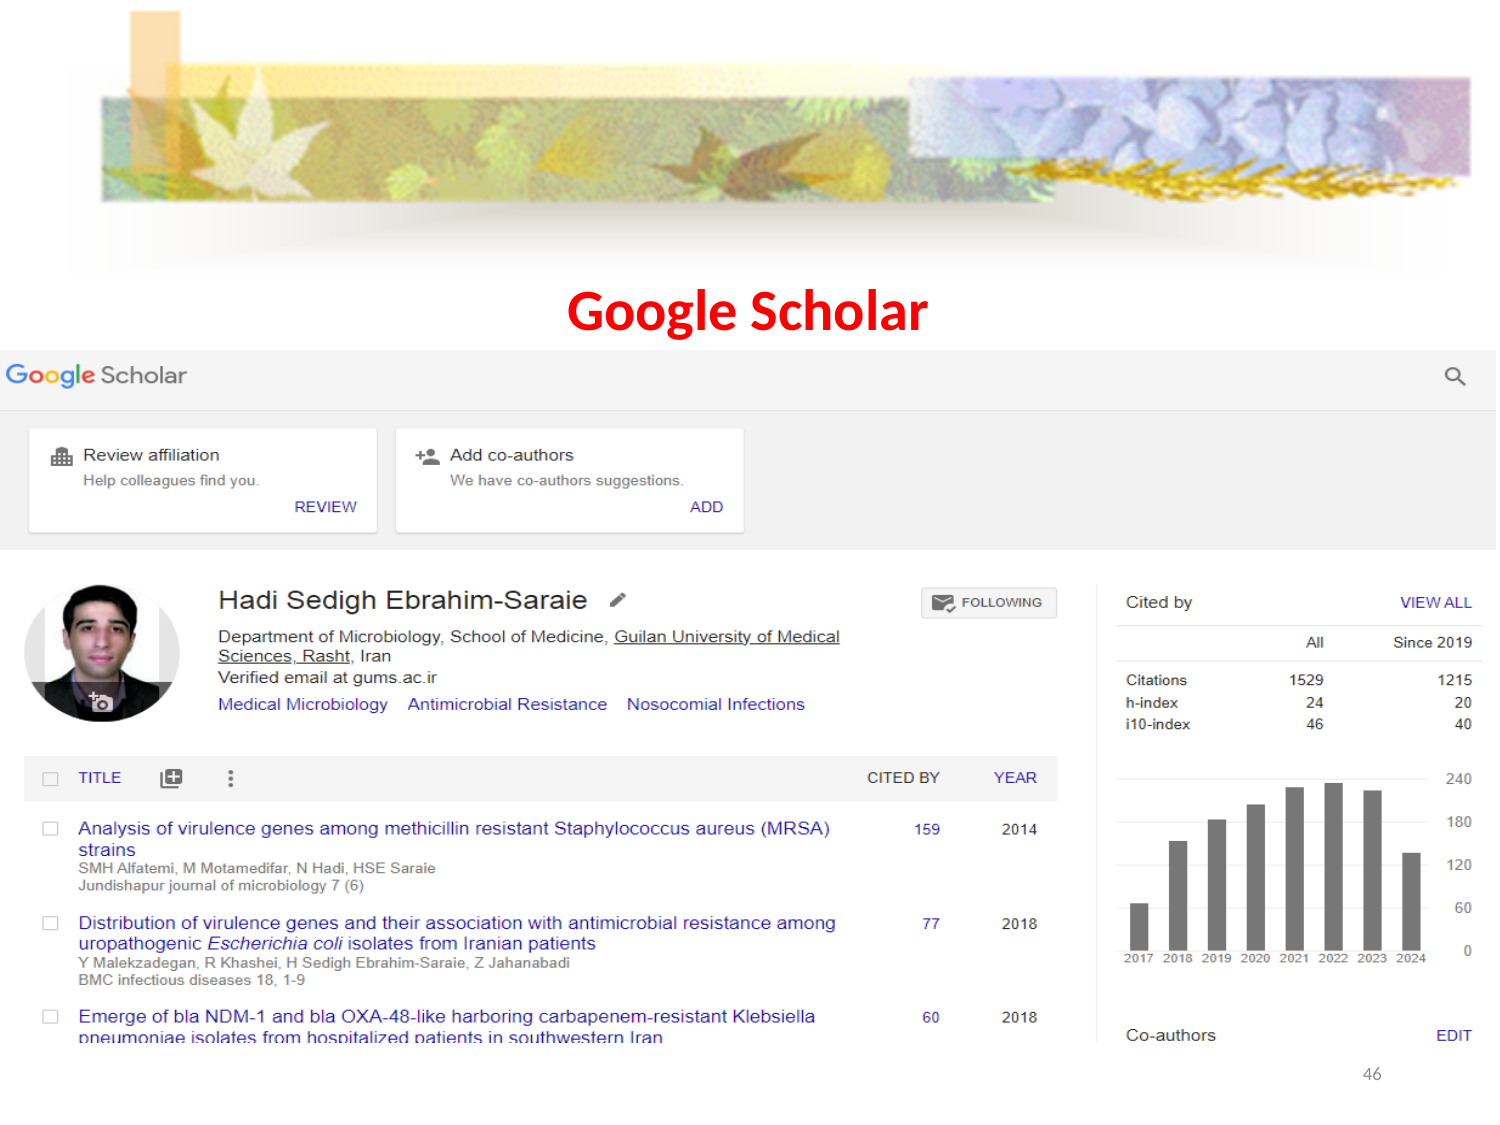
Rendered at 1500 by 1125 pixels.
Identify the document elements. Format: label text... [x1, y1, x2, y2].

picture [0, 0, 1496, 275]
picture [0, 350, 1496, 1043]
text_box Google Scholar [552, 275, 944, 350]
slide_number 46 [1059, 1043, 1397, 1103]
